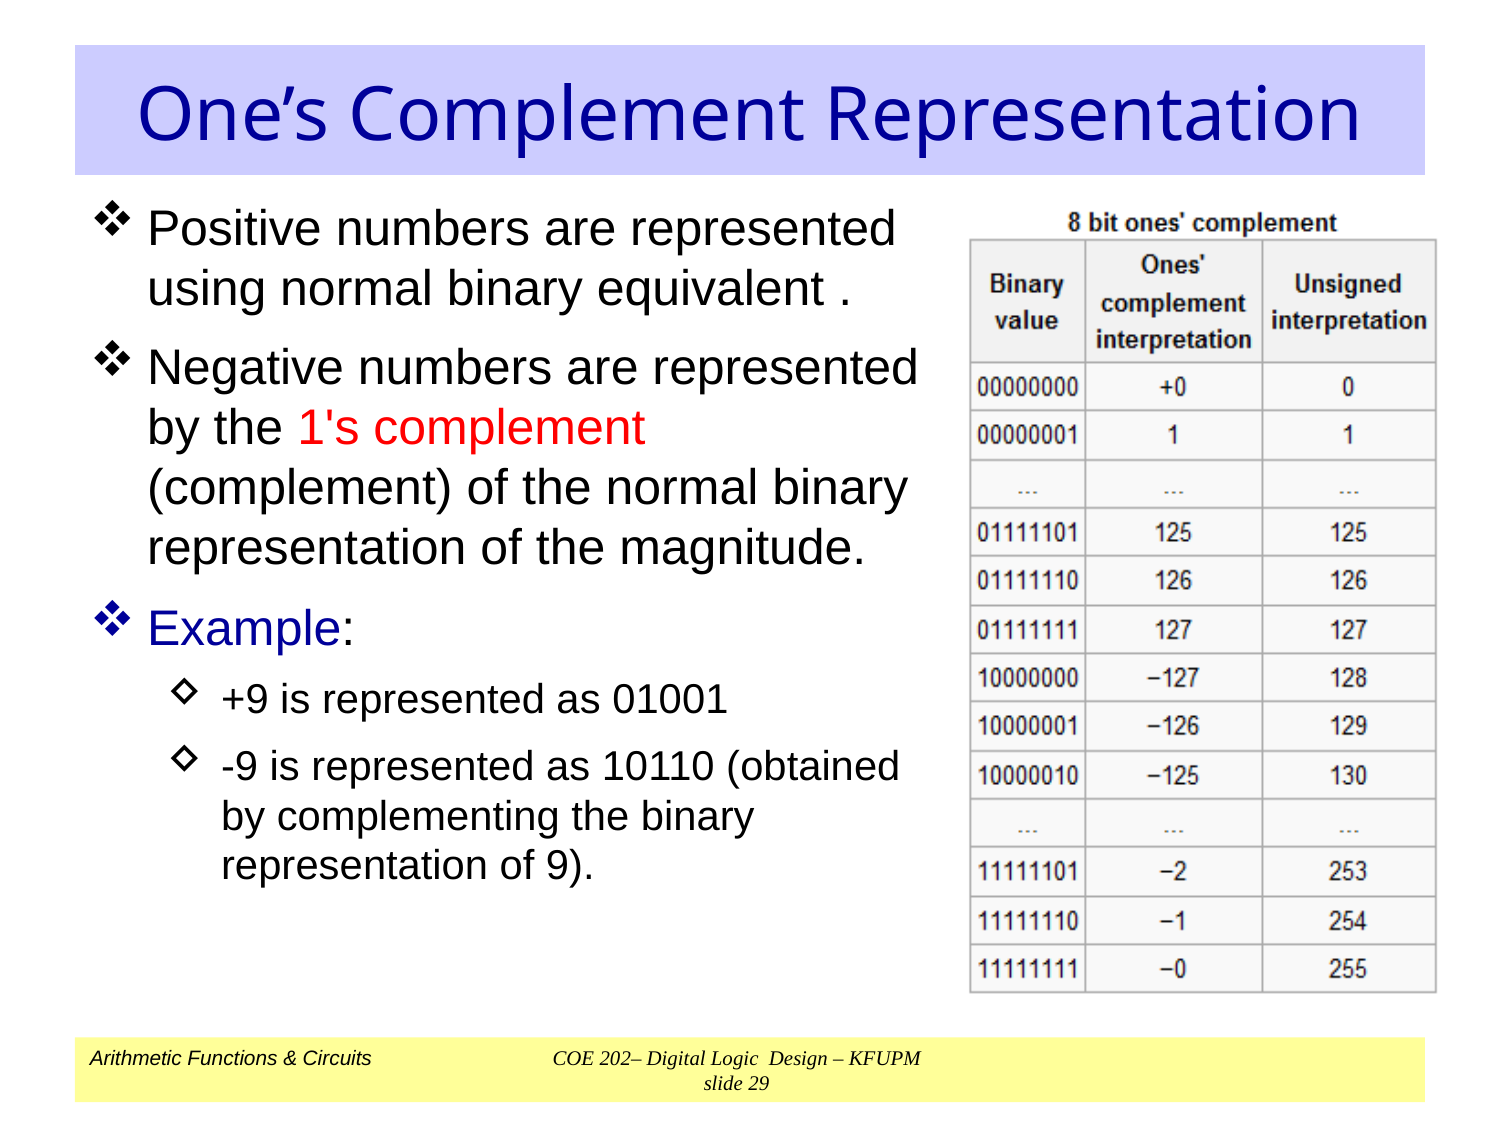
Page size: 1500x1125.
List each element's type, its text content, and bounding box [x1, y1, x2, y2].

picture [957, 203, 1450, 1007]
list Positive numbers are represented using normal binary equivalent . Negative numbers are represented by the 1's complement (complement) of the normal binary representation of the magnitude. Example: +9 is represented as 01001 -9 is represented as 10110 (obtained by complementing the binary representation of 9). [74, 187, 968, 1032]
title One’s Complement Representation [74, 44, 1426, 176]
